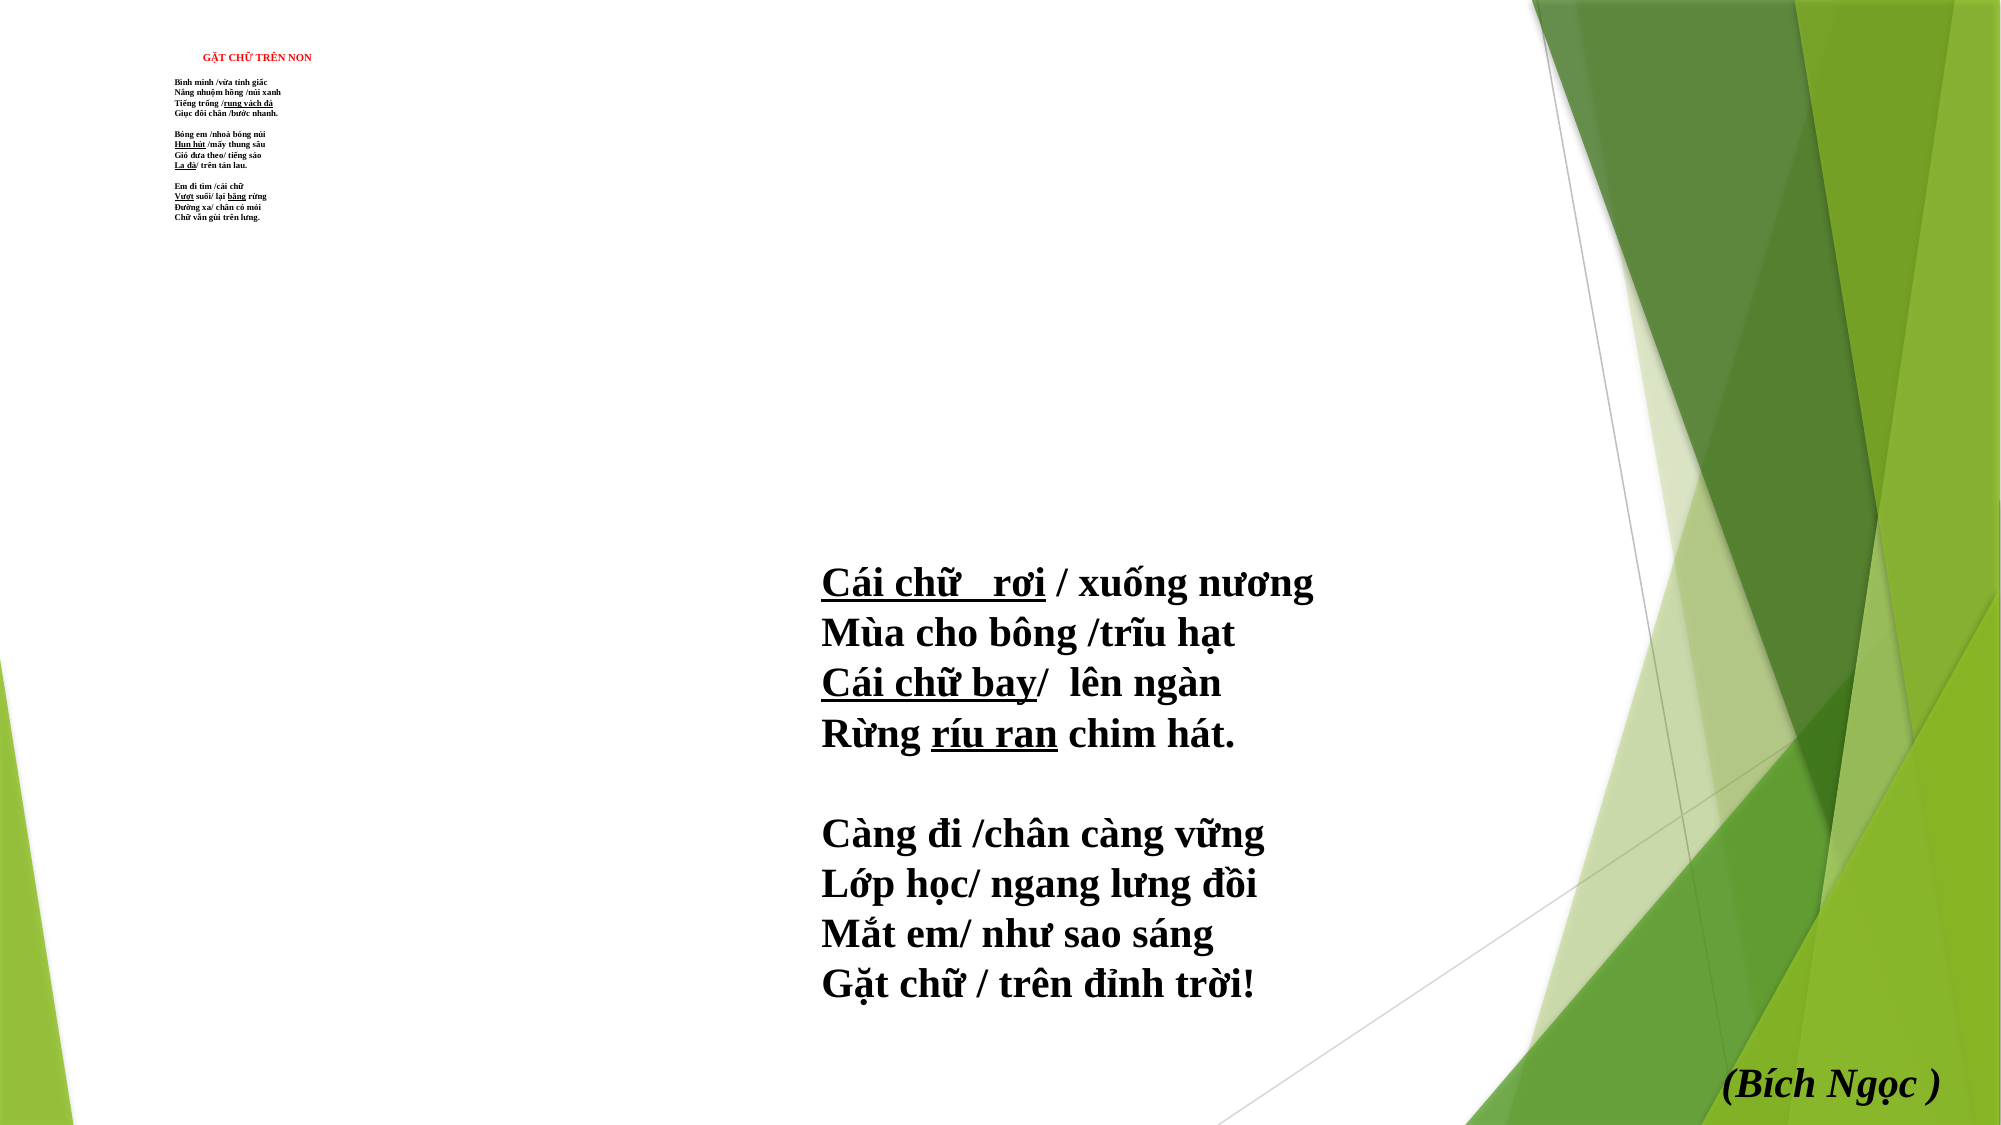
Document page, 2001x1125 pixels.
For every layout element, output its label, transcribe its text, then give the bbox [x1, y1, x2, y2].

title GẶT CHỮ TRÊN NON Bình minh /vừa tỉnh giấc Nắng nhuộm hồng /núi xanh Tiếng trống /rung vách đá Giục đôi chân /bước nhanh. Bóng em /nhoà bóng núi Hun hút /mấy thung sâu Gió đưa theo/ tiếng sáo La đà/ trên tán lau. Em đi tìm /cái chữ Vượt suối/ lại băng rừng Đường xa/ chân có mỏi Chữ vẫn gùi trên lưng. [159, 43, 1570, 261]
text_box Cái chữ rơi / xuống nương Mùa cho bông /trĩu hạt Cái chữ bay/ lên ngàn Rừng ríu ran chim hát. Càng đi /chân càng vững Lớp học/ ngang lưng đồi Mắt em/ như sao sáng Gặt chữ / trên đỉnh trời! (Bích Ngọc ) [806, 497, 2000, 715]
